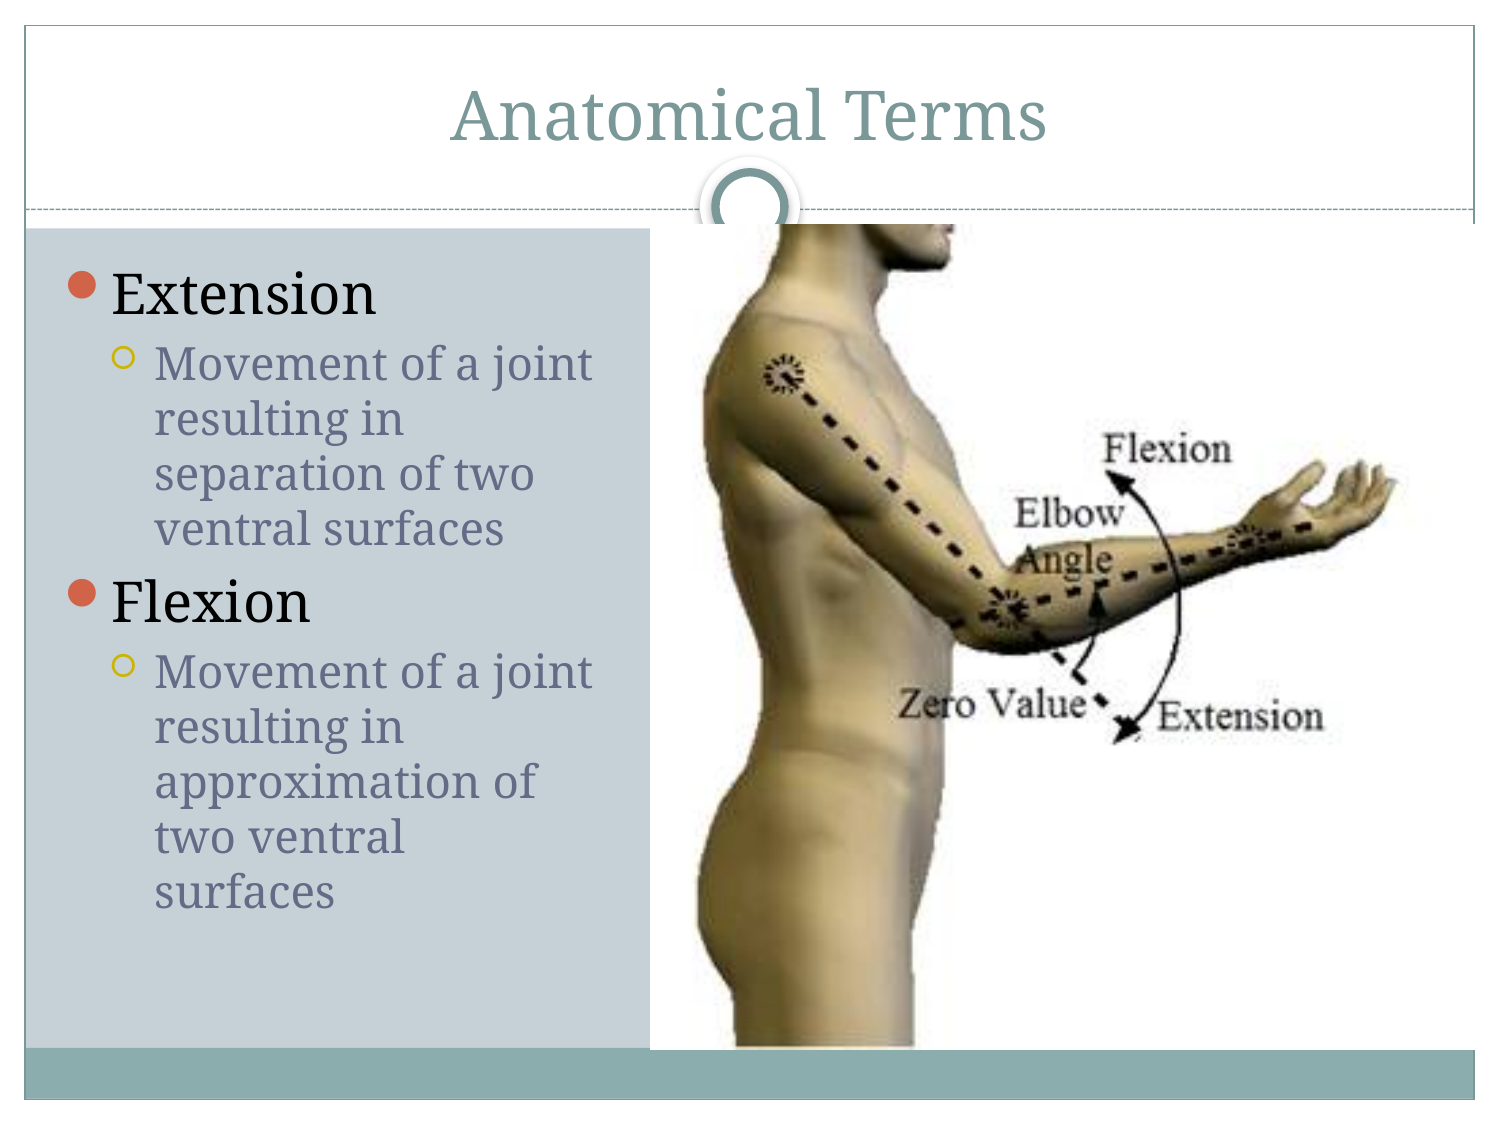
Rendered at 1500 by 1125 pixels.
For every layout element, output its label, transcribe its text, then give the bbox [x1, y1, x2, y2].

list Extension Movement of a joint resulting in separation of two ventral surfaces Flexion Movement of a joint resulting in approximation of two ventral surfaces [49, 250, 613, 1100]
title Anatomical Terms [49, 37, 1450, 162]
picture [649, 224, 1476, 1051]
